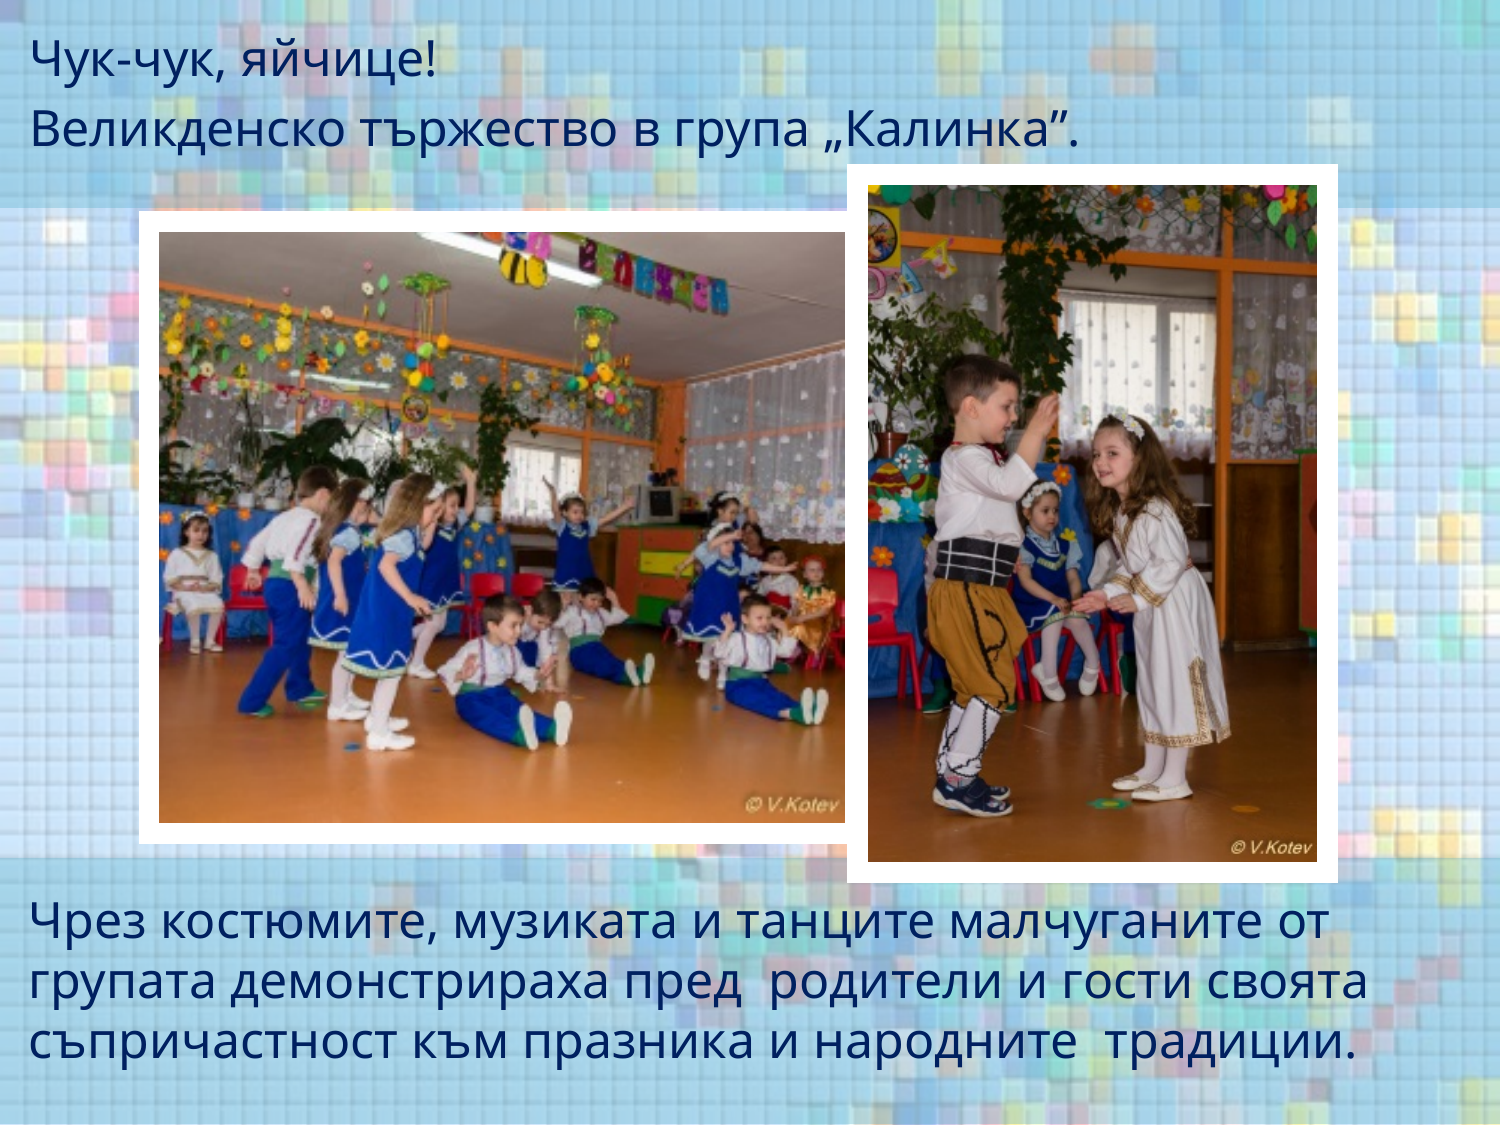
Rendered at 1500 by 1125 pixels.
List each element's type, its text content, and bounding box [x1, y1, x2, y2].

text_box [0, 0, 1500, 210]
text_box [0, 856, 1500, 1125]
picture [867, 184, 1318, 863]
list Чук-чук, яйчице! Великденско тържество в група „Калинка”. [14, 19, 1483, 185]
picture [159, 231, 845, 824]
text_box Чрез костюмите, музиката и танците малчуганите от групата демонстрираха пред родители и гости своята съпричастност към празника и народните традиции. [14, 881, 1483, 1107]
